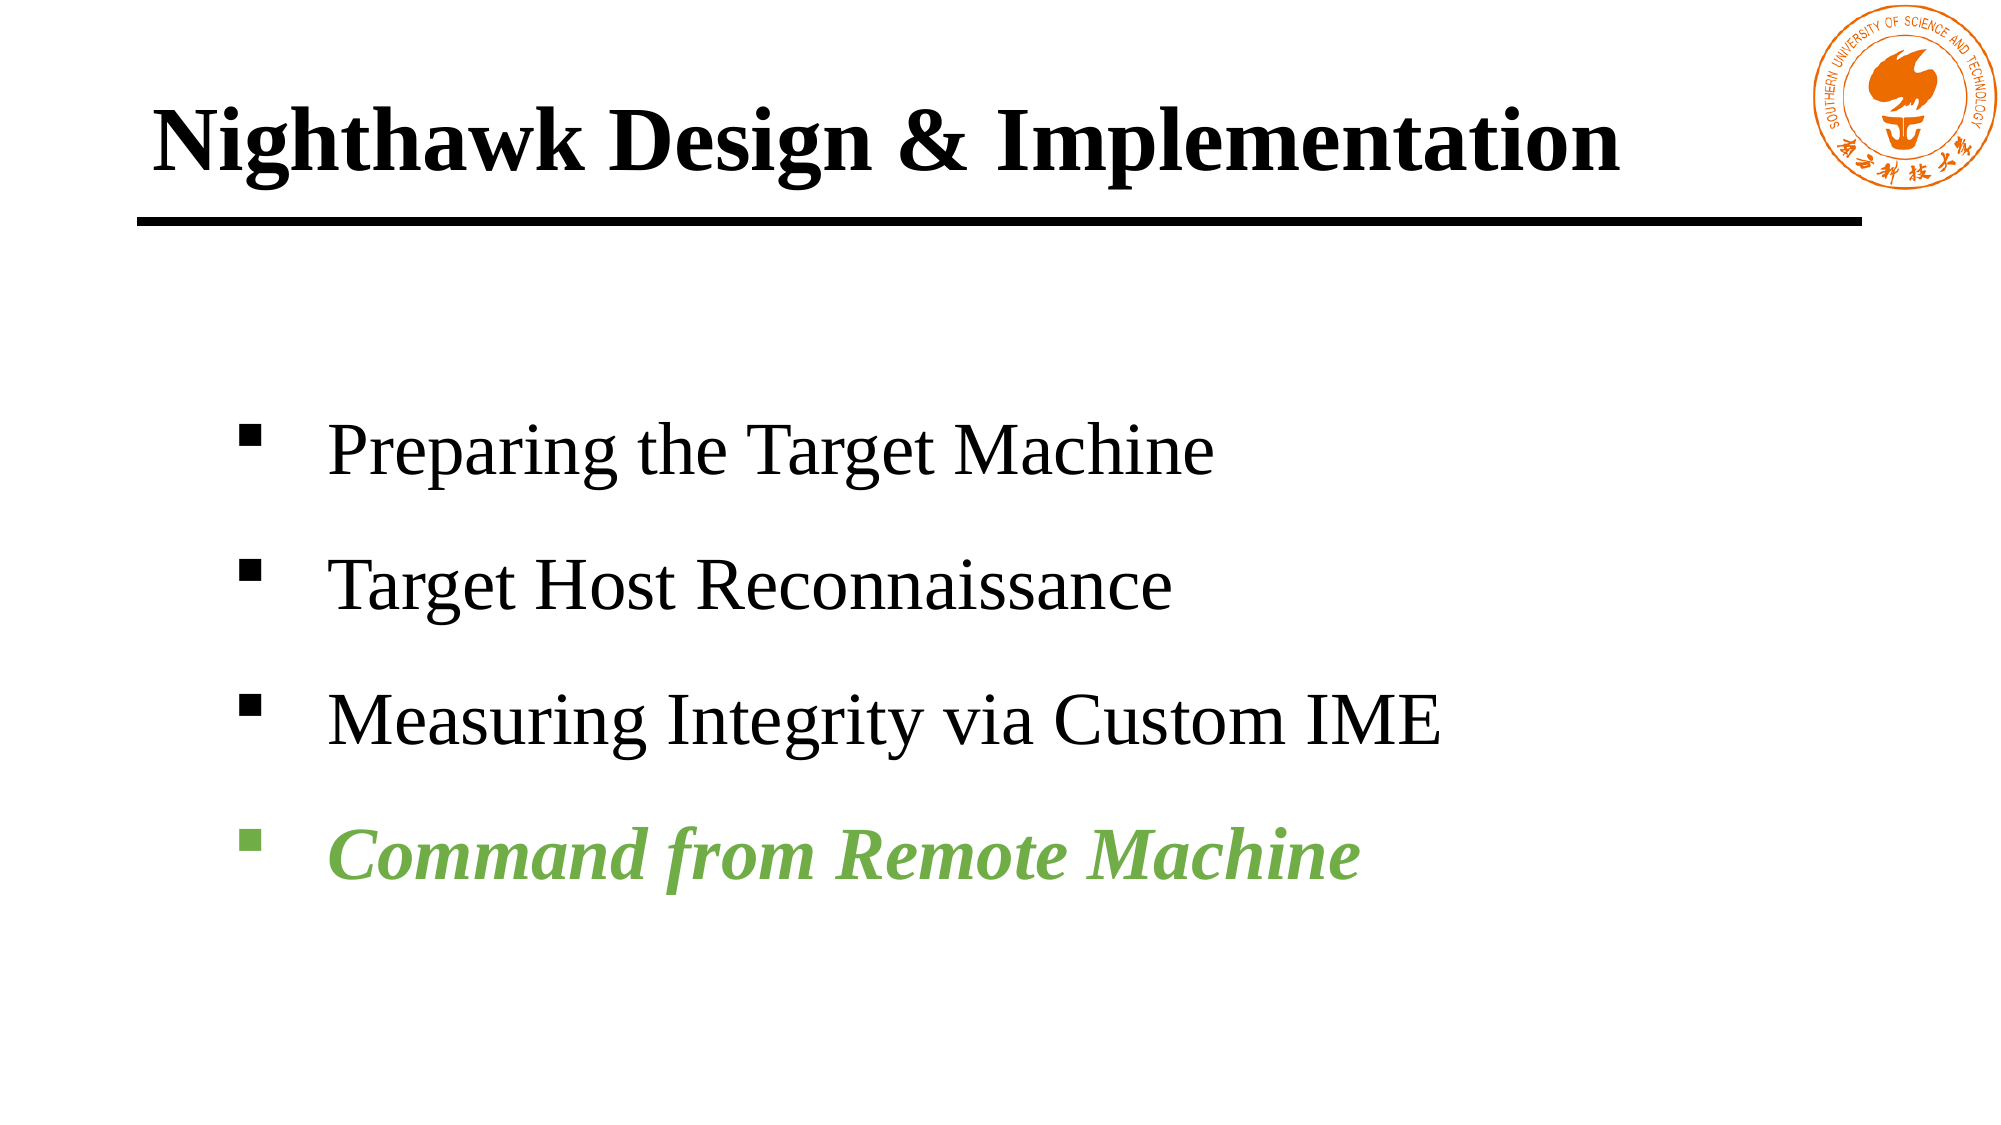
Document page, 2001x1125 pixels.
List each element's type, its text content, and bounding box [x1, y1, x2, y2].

picture [1807, 0, 2000, 193]
text_box Preparing the Target Machine Target Host Reconnaissance Measuring Integrity via Custom IME Command from Remote Machine [218, 347, 1655, 903]
title Nighthawk Design & Implementation [137, 59, 1863, 221]
